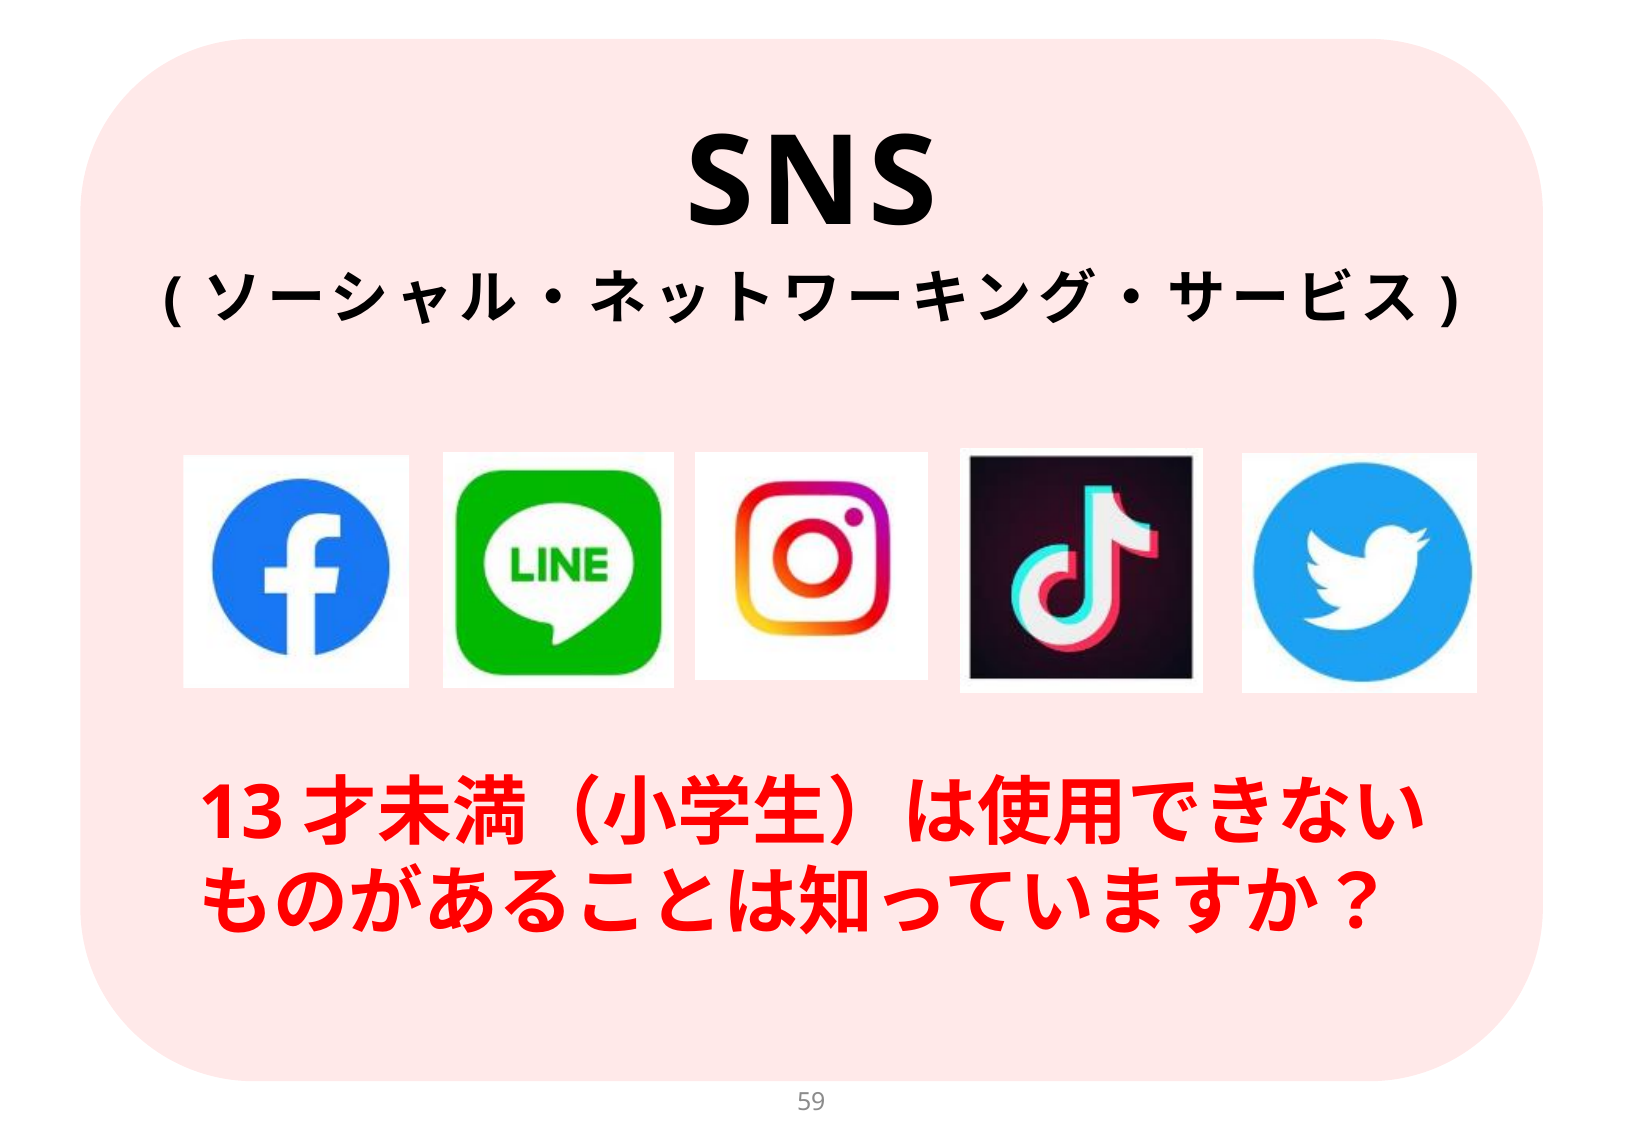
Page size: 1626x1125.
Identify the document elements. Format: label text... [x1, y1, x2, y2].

picture [443, 452, 674, 688]
picture [183, 455, 410, 688]
picture [1242, 453, 1477, 693]
text_box 58 [772, 1081, 850, 1123]
text_box [79, 37, 1544, 1083]
text_box 13才未満（小学生）は使用できないものがあることは知っていますか？ [183, 756, 1477, 951]
picture [960, 448, 1203, 693]
text_box SNS (ソーシャル・ネットワーキング・サービス) [148, 92, 1475, 338]
picture [695, 452, 928, 681]
